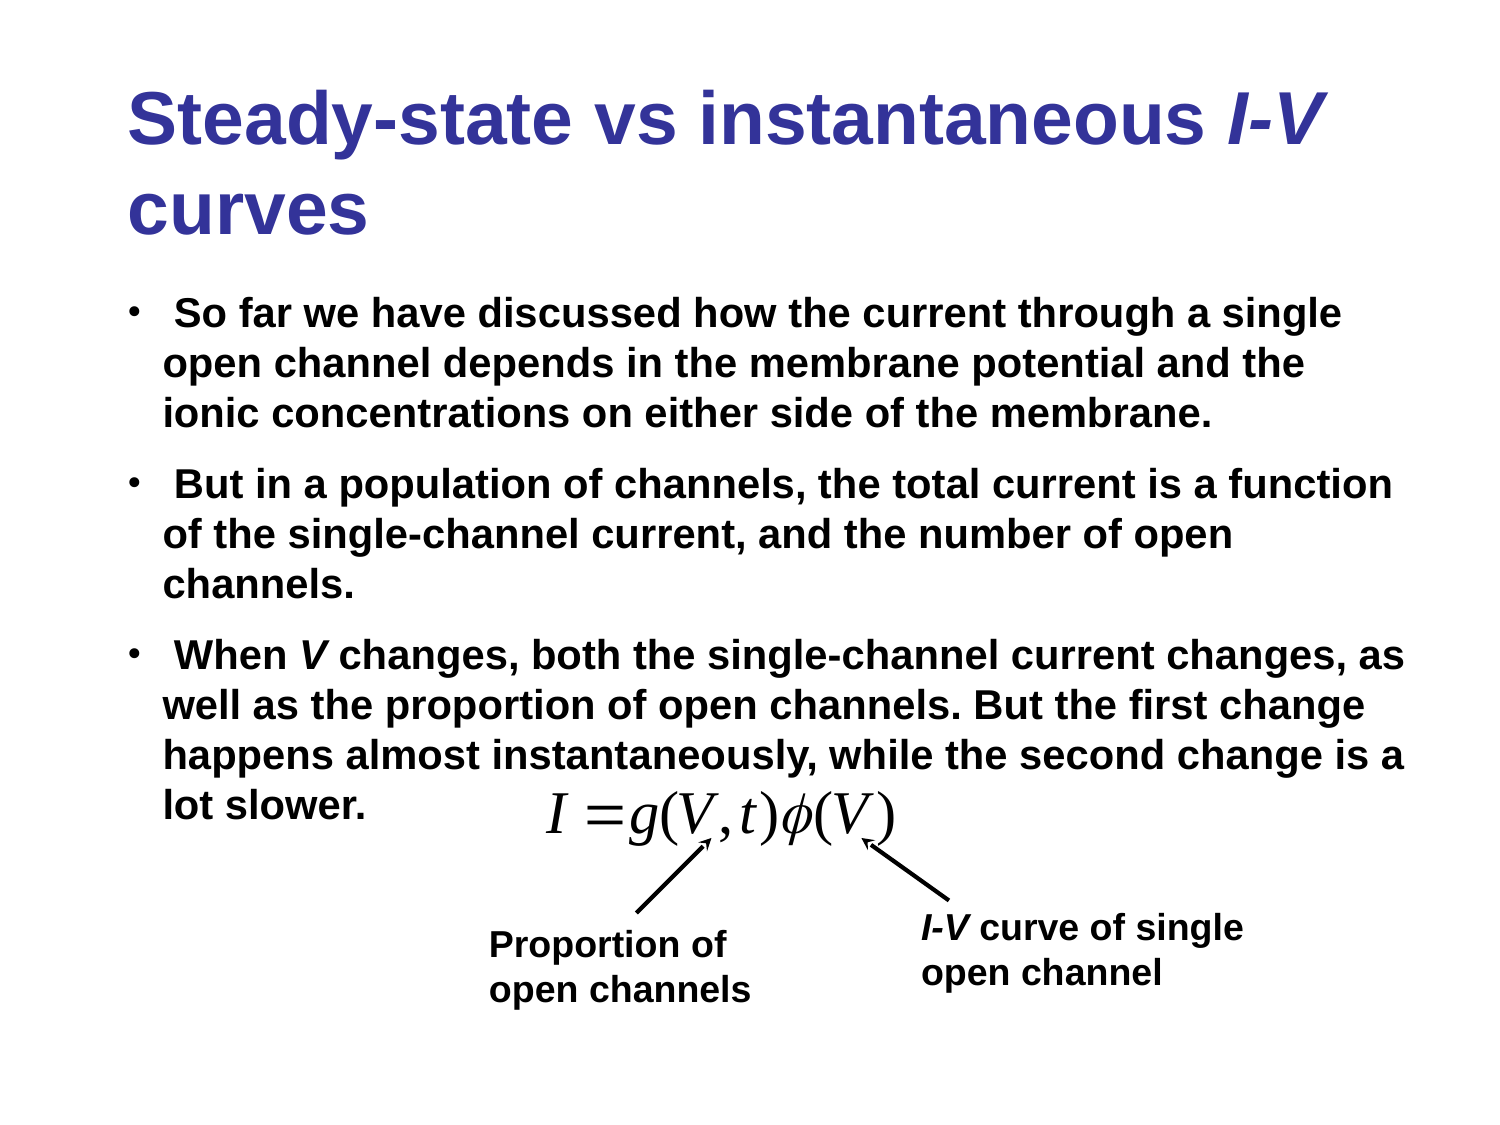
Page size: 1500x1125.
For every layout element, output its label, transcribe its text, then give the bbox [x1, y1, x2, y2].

text_box I-V curve of single open channel [906, 895, 1260, 1000]
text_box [536, 787, 900, 854]
title Steady-state vs instantaneous I-V curves [112, 66, 1388, 255]
text_box So far we have discussed how the current through a single open channel depends in the membrane potential and the ionic concentrations on either side of the membrane. But in a population of channels, the total current is a function of the single-channel current, and the number of open channels. When V changes, both the single-channel current changes, as well as the proportion of open channels. But the first change happens almost instantaneously, while the second change is a lot slower. [112, 278, 1425, 836]
text_box Proportion of open channels [474, 912, 767, 1018]
